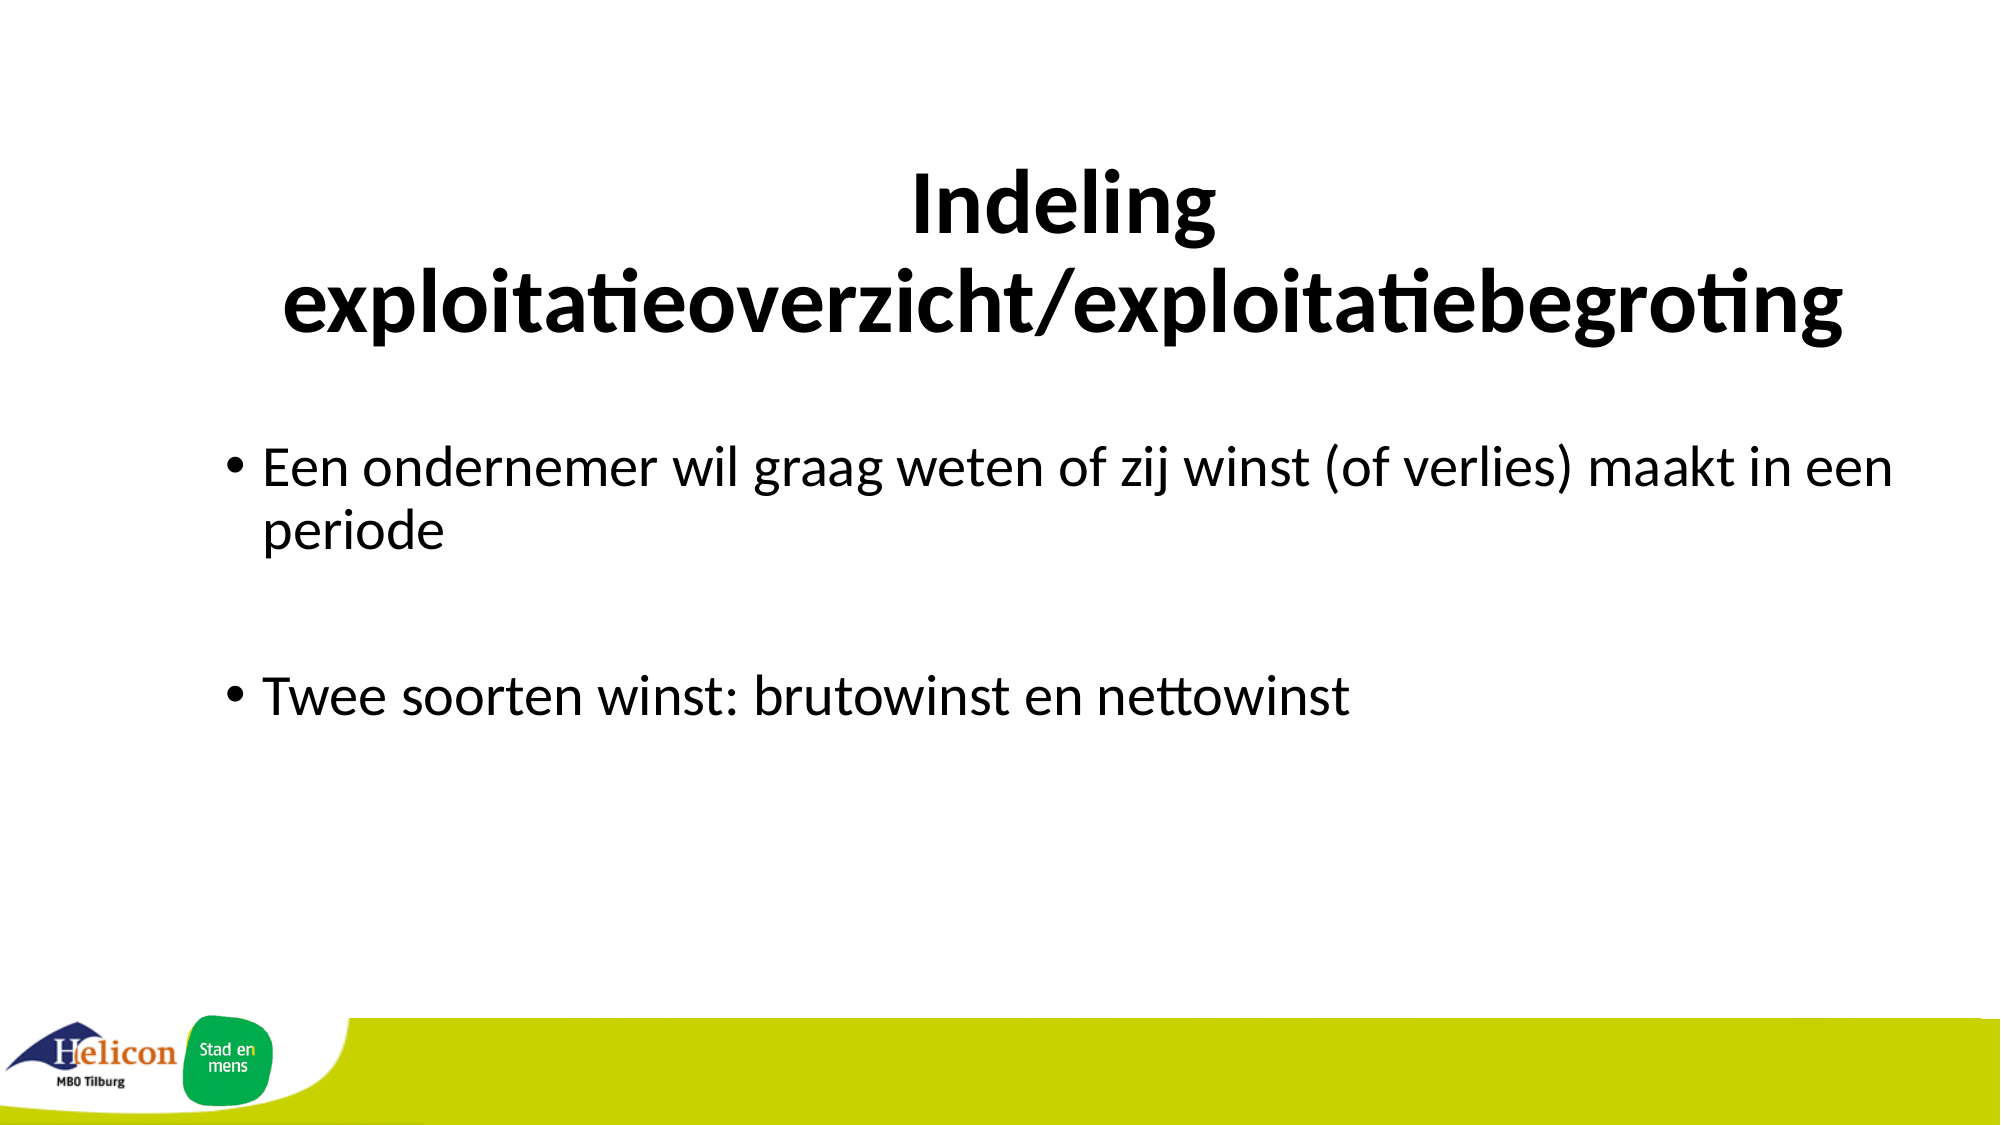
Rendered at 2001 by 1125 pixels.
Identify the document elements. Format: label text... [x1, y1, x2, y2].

list Indeling exploitatieoverzicht/exploitatiebegroting Een ondernemer wil graag weten of zij winst (of verlies) maakt in een periode Twee soorten winst: brutowinst en nettowinst [134, 73, 1918, 954]
picture [0, 1013, 424, 1125]
